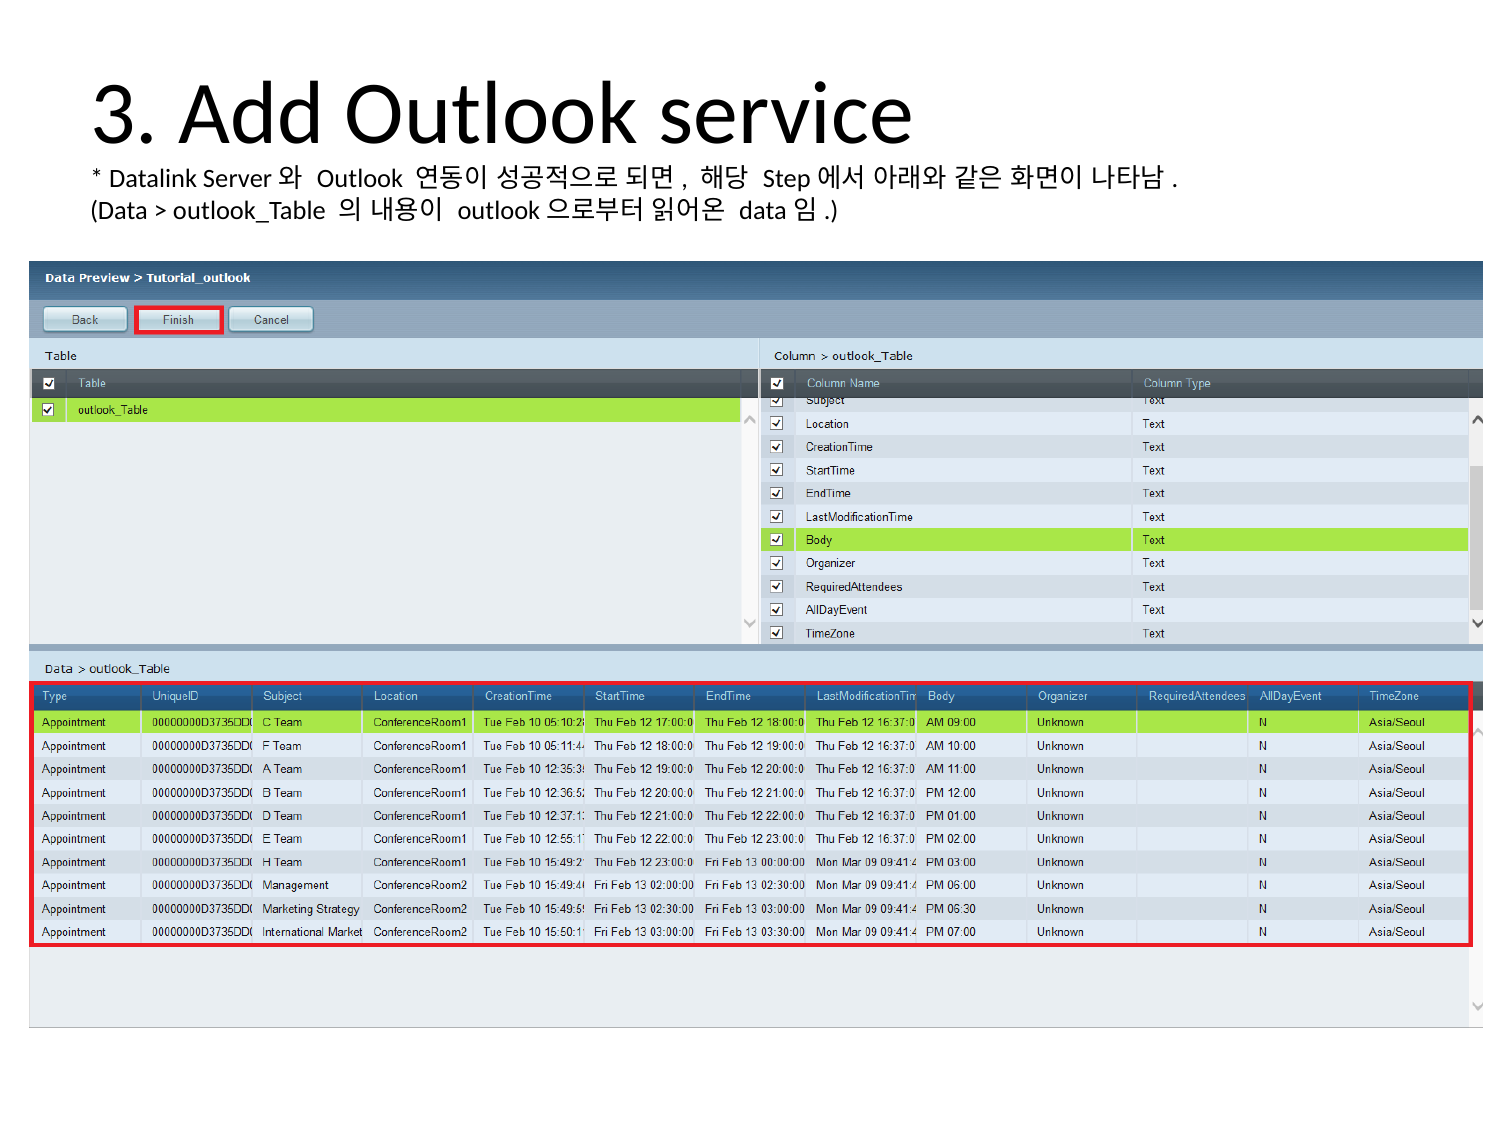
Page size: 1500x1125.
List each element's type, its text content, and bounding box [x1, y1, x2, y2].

picture [29, 261, 1483, 1028]
title 3. Add Outlook service * Datalink Server와 Outlook 연동이 성공적으로 되면, 해당 Step에서 아래와 같은 화면이 나타남. (Data > outlook_Table 의 내용이 outlook으로부터 읽어온 data임.) [75, 45, 1425, 233]
